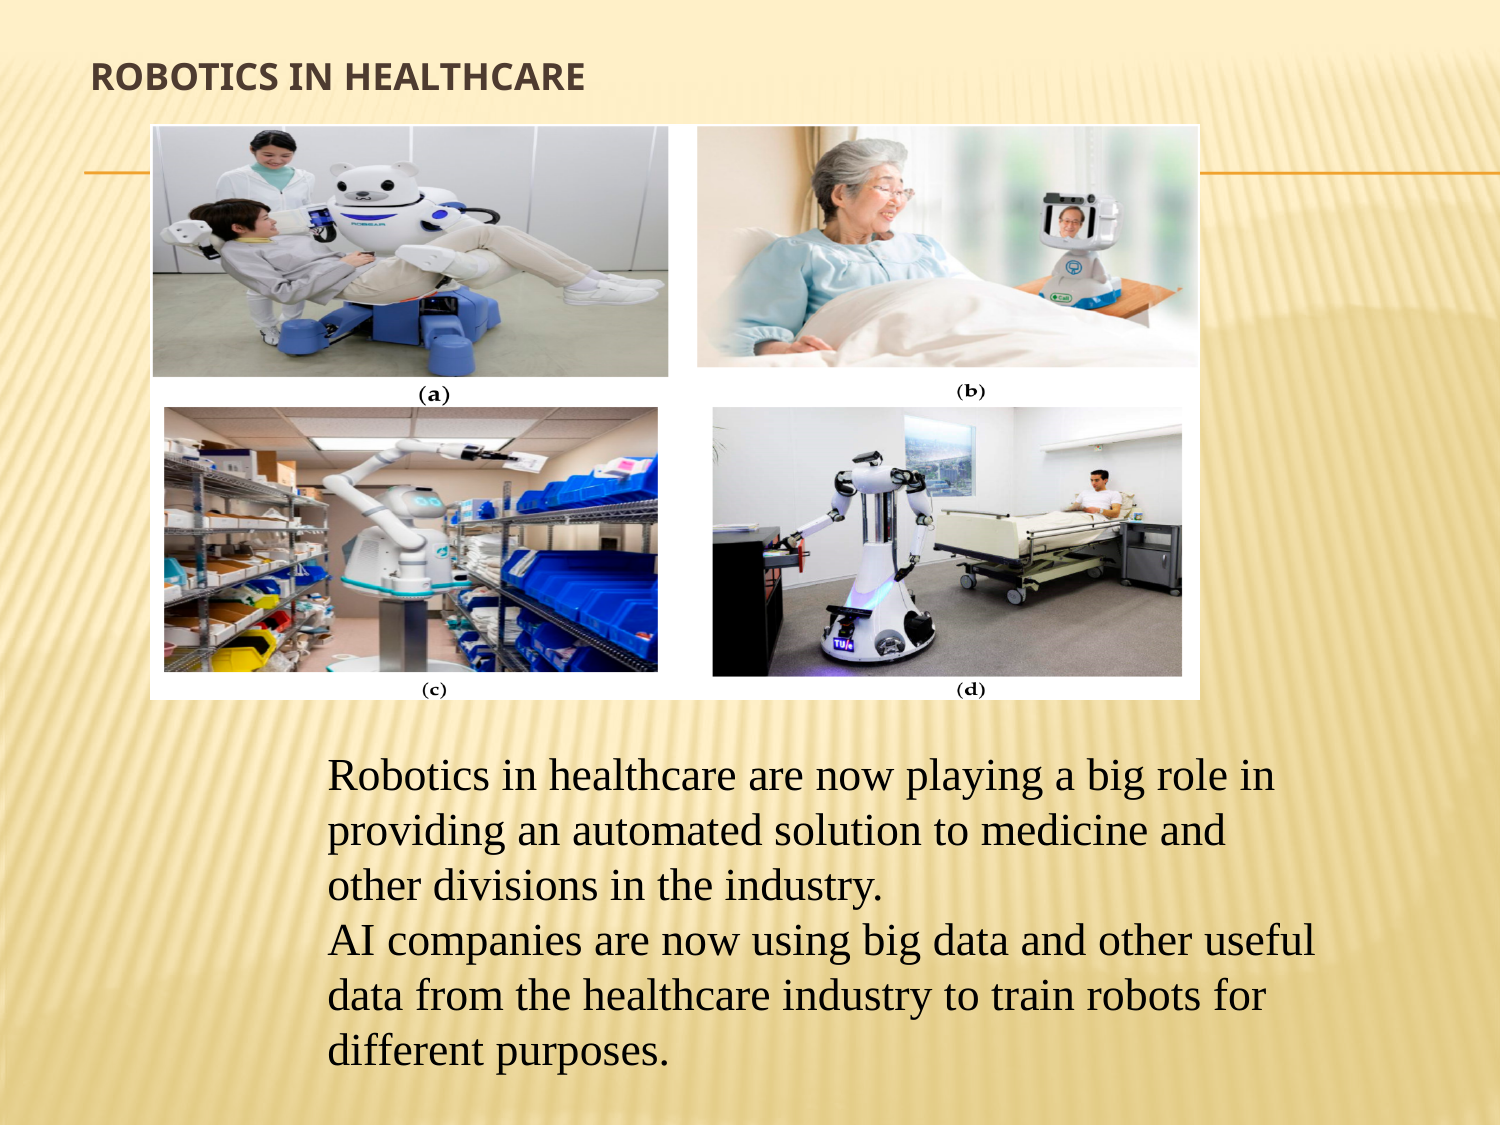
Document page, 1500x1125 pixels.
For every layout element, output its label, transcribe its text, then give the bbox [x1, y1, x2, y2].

text_box Robotics in healthcare are now playing a big role in providing an automated solution to medicine and other divisions in the industry. AI companies are now using big data and other useful data from the healthcare industry to train robots for different purposes. [312, 737, 1338, 1083]
title Robotics in Healthcare [75, 45, 1425, 150]
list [149, 124, 1201, 701]
